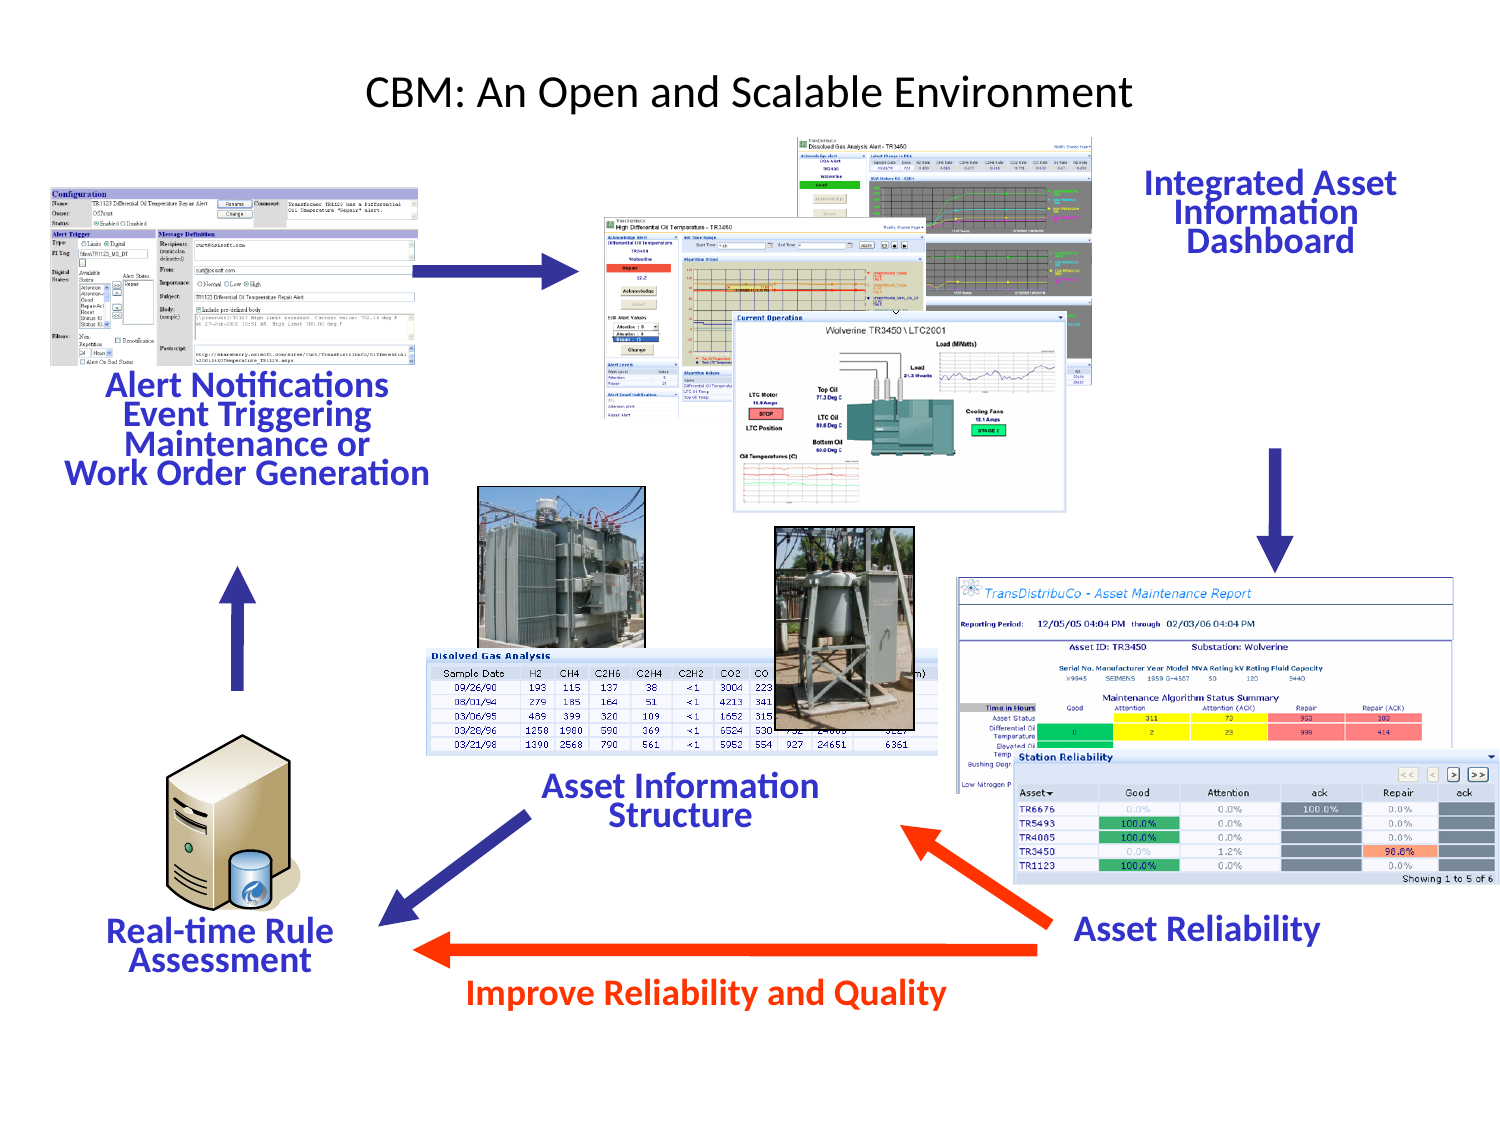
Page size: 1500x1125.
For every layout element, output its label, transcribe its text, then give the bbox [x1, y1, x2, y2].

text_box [949, 448, 1500, 959]
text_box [412, 949, 1038, 1020]
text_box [90, 730, 529, 987]
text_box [412, 137, 1418, 513]
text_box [424, 487, 938, 848]
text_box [24, 187, 419, 692]
title CBM: An Open and Scalable Environment [0, 52, 1500, 125]
